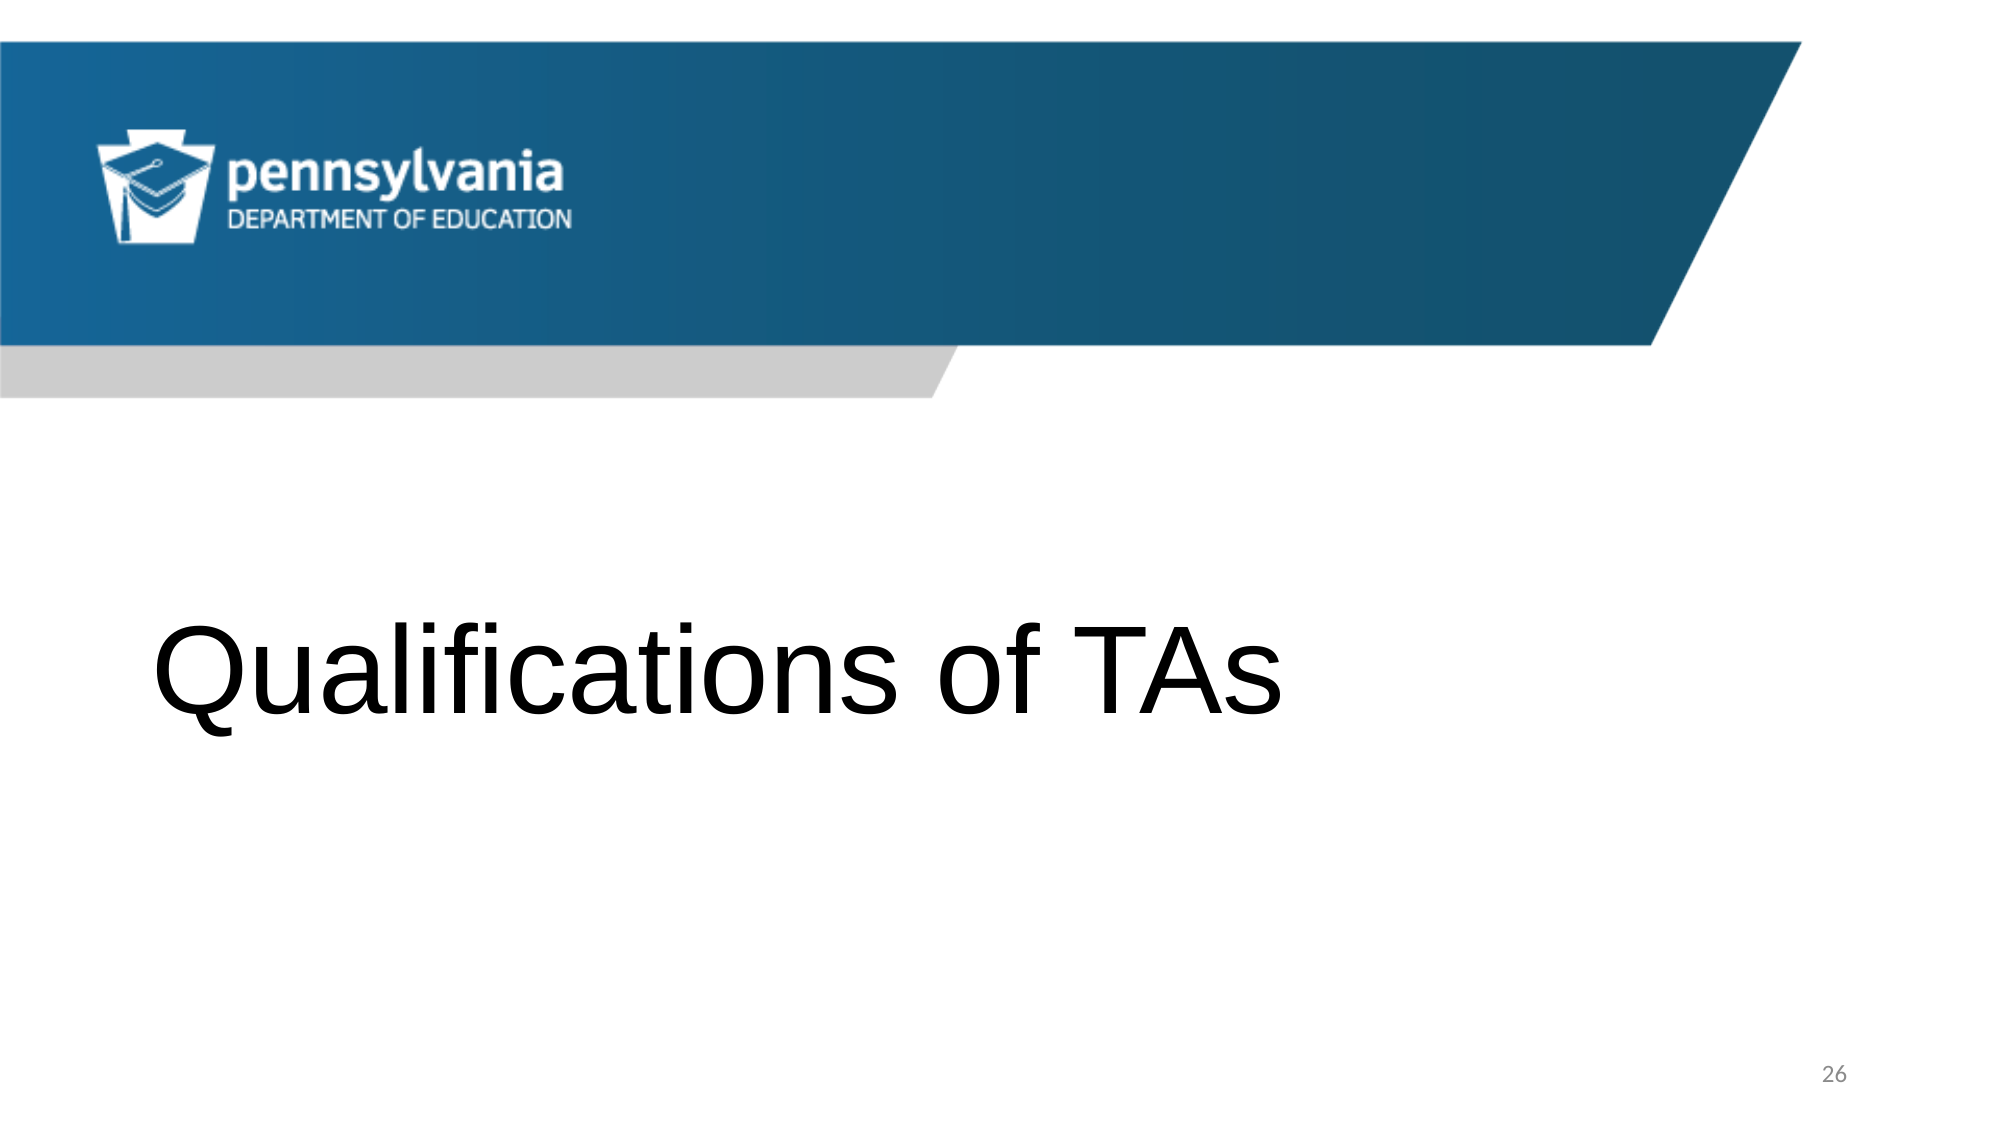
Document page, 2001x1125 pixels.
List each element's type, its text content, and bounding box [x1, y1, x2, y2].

slide_number 26 [1412, 1042, 1863, 1103]
title Qualifications of TAs [136, 280, 1862, 749]
picture [0, 24, 2000, 416]
